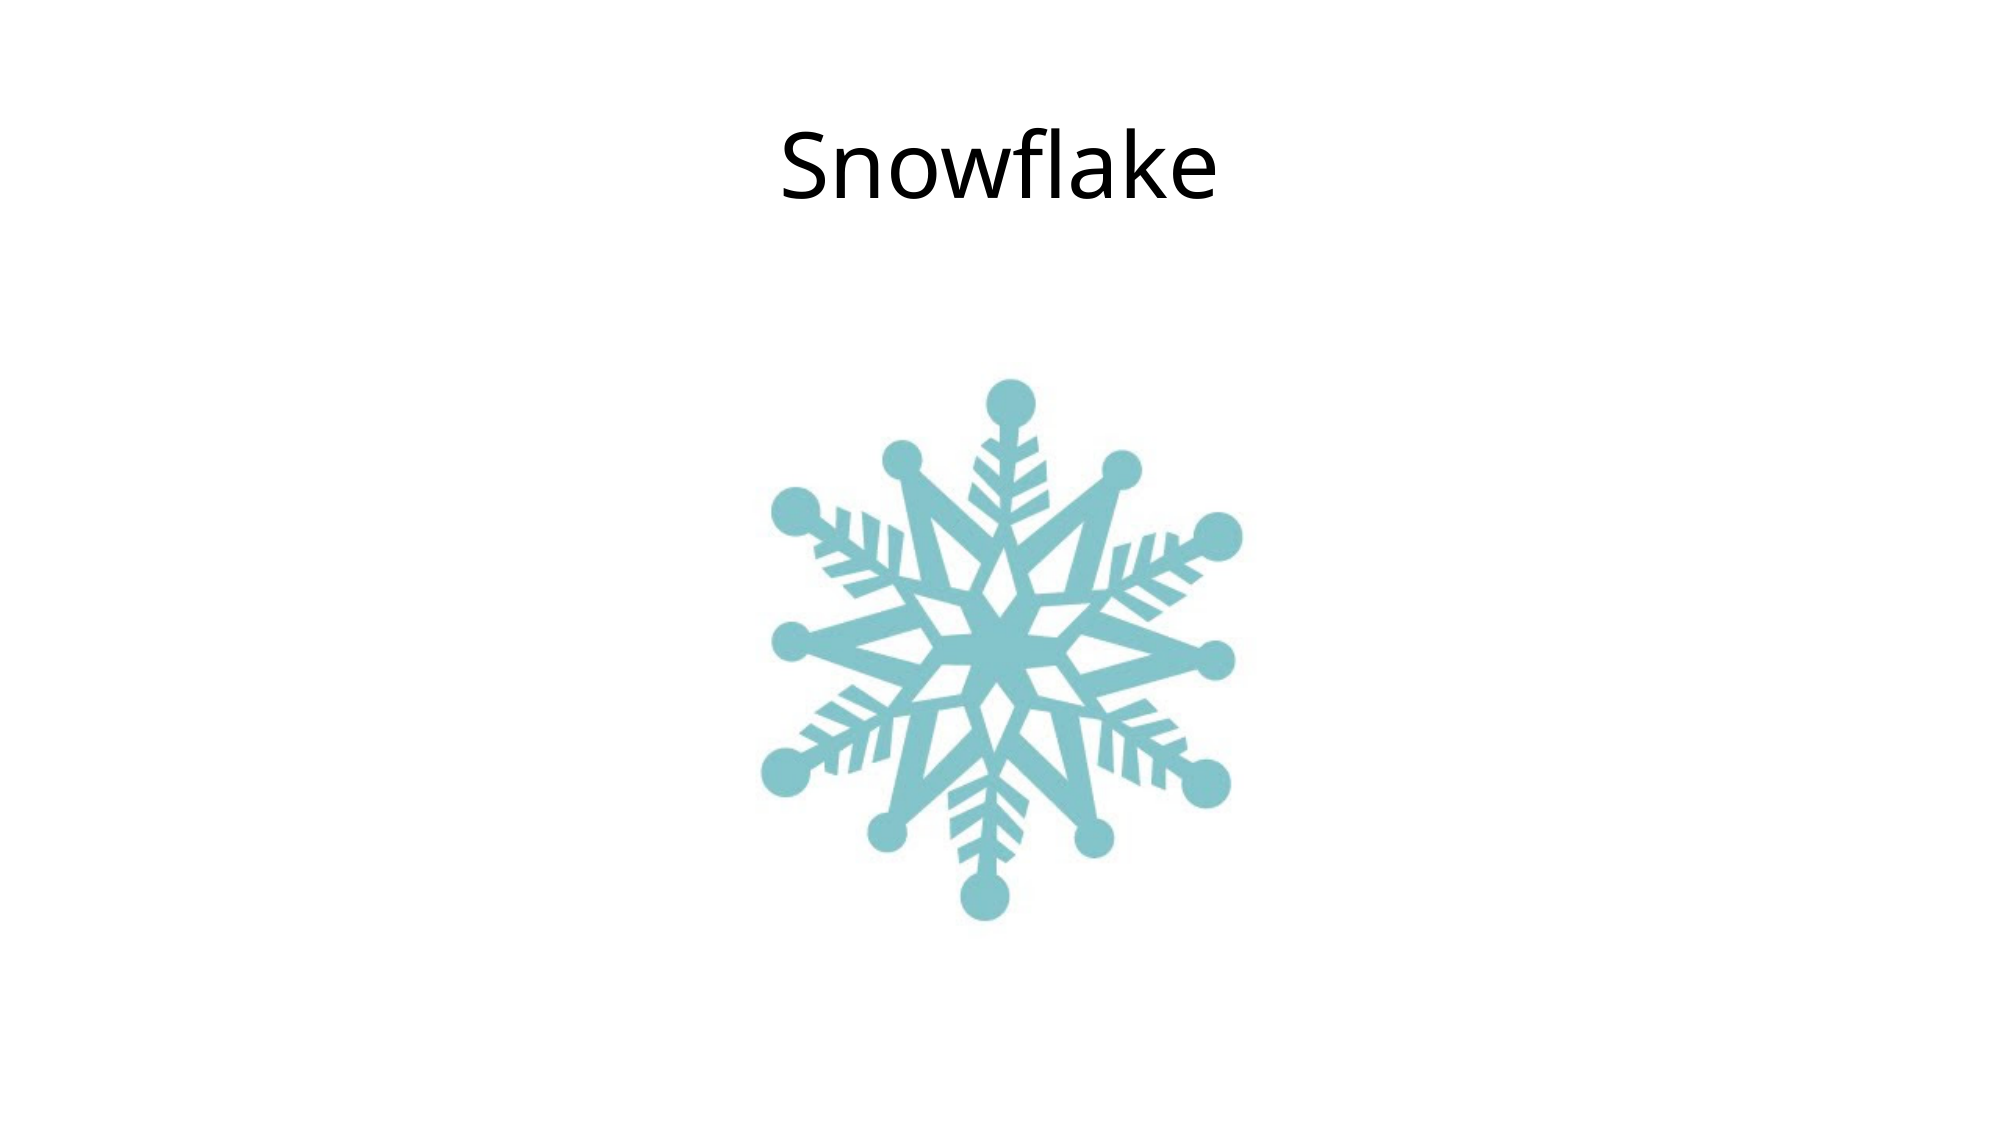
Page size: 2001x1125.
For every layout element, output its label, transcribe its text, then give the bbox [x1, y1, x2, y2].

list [731, 362, 1269, 951]
title Snowflake [137, 59, 1863, 278]
